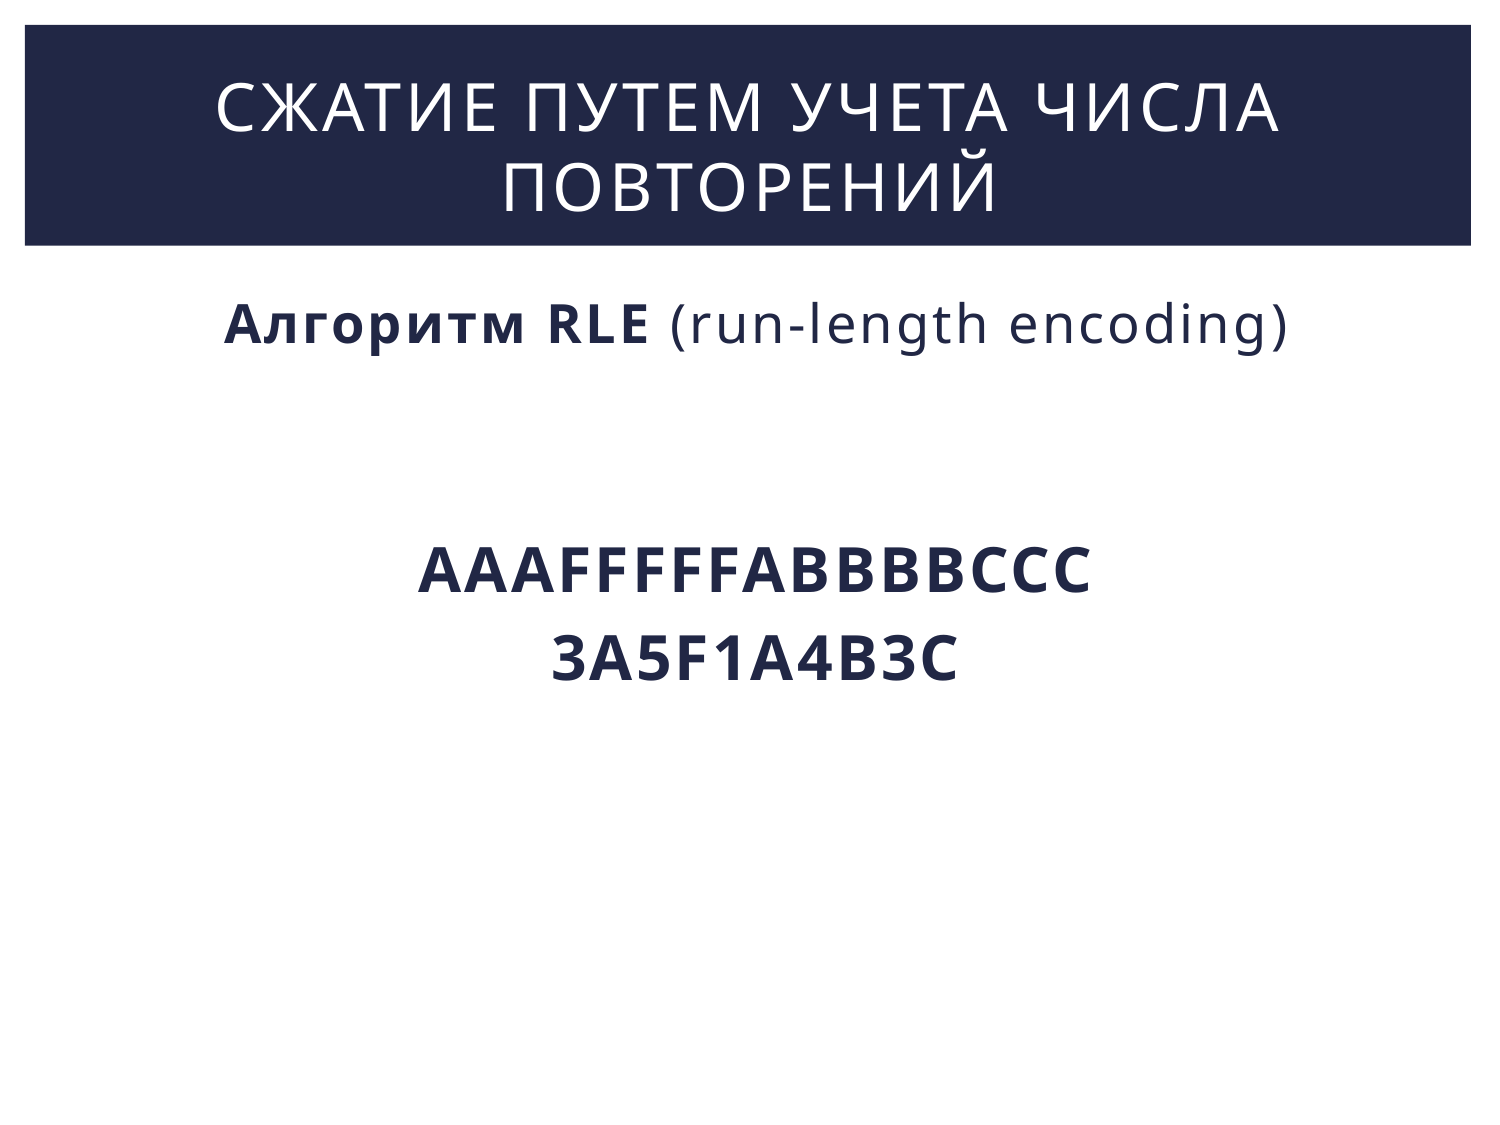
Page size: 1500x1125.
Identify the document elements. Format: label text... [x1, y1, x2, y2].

list Алгоритм RLE (run-length encoding) AAAFFFFFABBBBCCC 3A5F1A4B3C [62, 281, 1442, 1005]
title Сжатие путем учета числа повторений [62, 58, 1438, 232]
